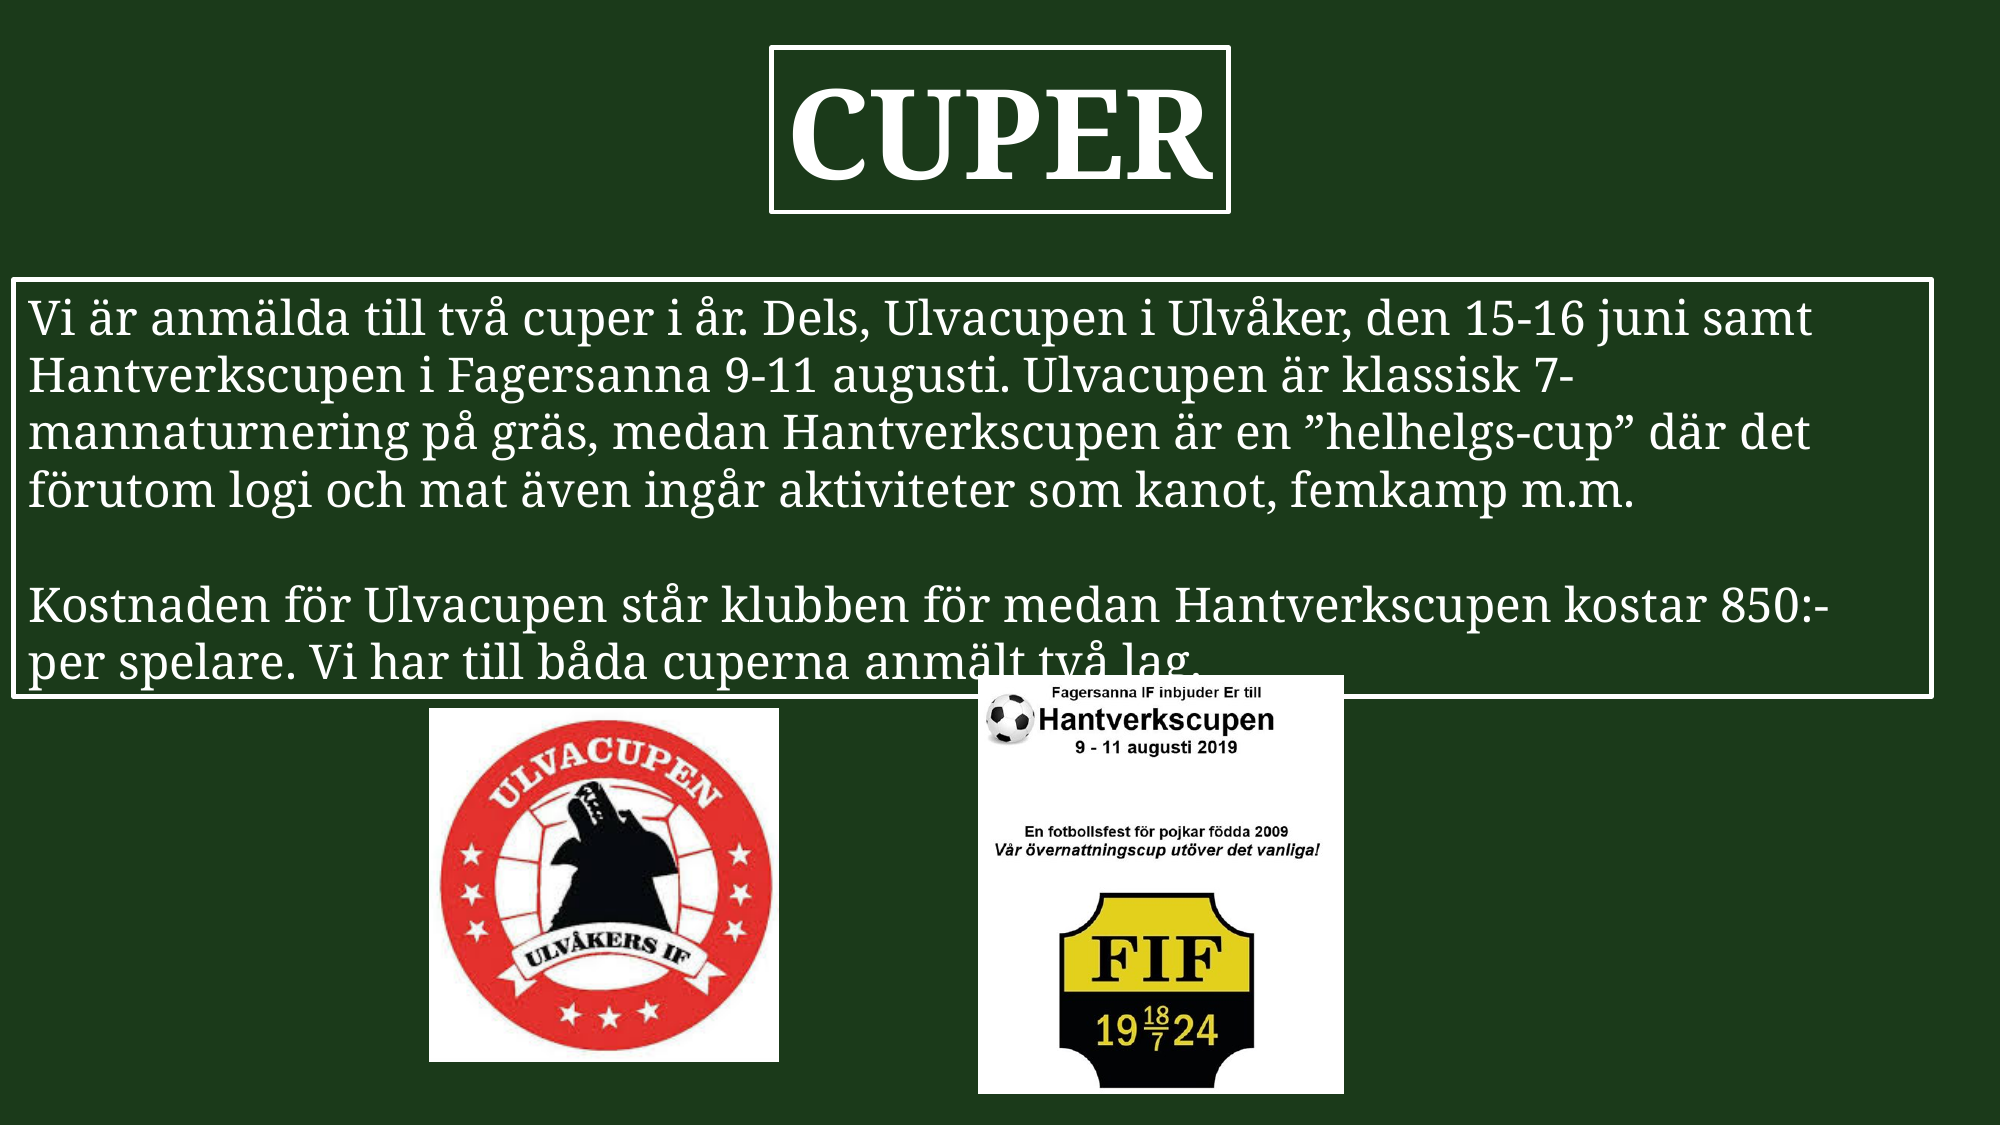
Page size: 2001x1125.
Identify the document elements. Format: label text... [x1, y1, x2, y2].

picture [429, 708, 779, 1062]
text_box Vi är anmälda till två cuper i år. Dels, Ulvacupen i Ulvåker, den 15-16 juni samt Hantverkscupen i Fagersanna 9-11 augusti. Ulvacupen är klassisk 7-mannaturnering på gräs, medan Hantverkscupen är en ”helhelgs-cup” där det förutom logi och mat även ingår aktiviteter som kanot, femkamp m.m. Kostnaden för Ulvacupen står klubben för medan Hantverkscupen kostar 850:- per spelare. Vi har till båda cuperna anmält två lag. [13, 279, 1932, 697]
picture [977, 671, 1344, 1094]
text_box CUPER [771, 47, 1229, 213]
